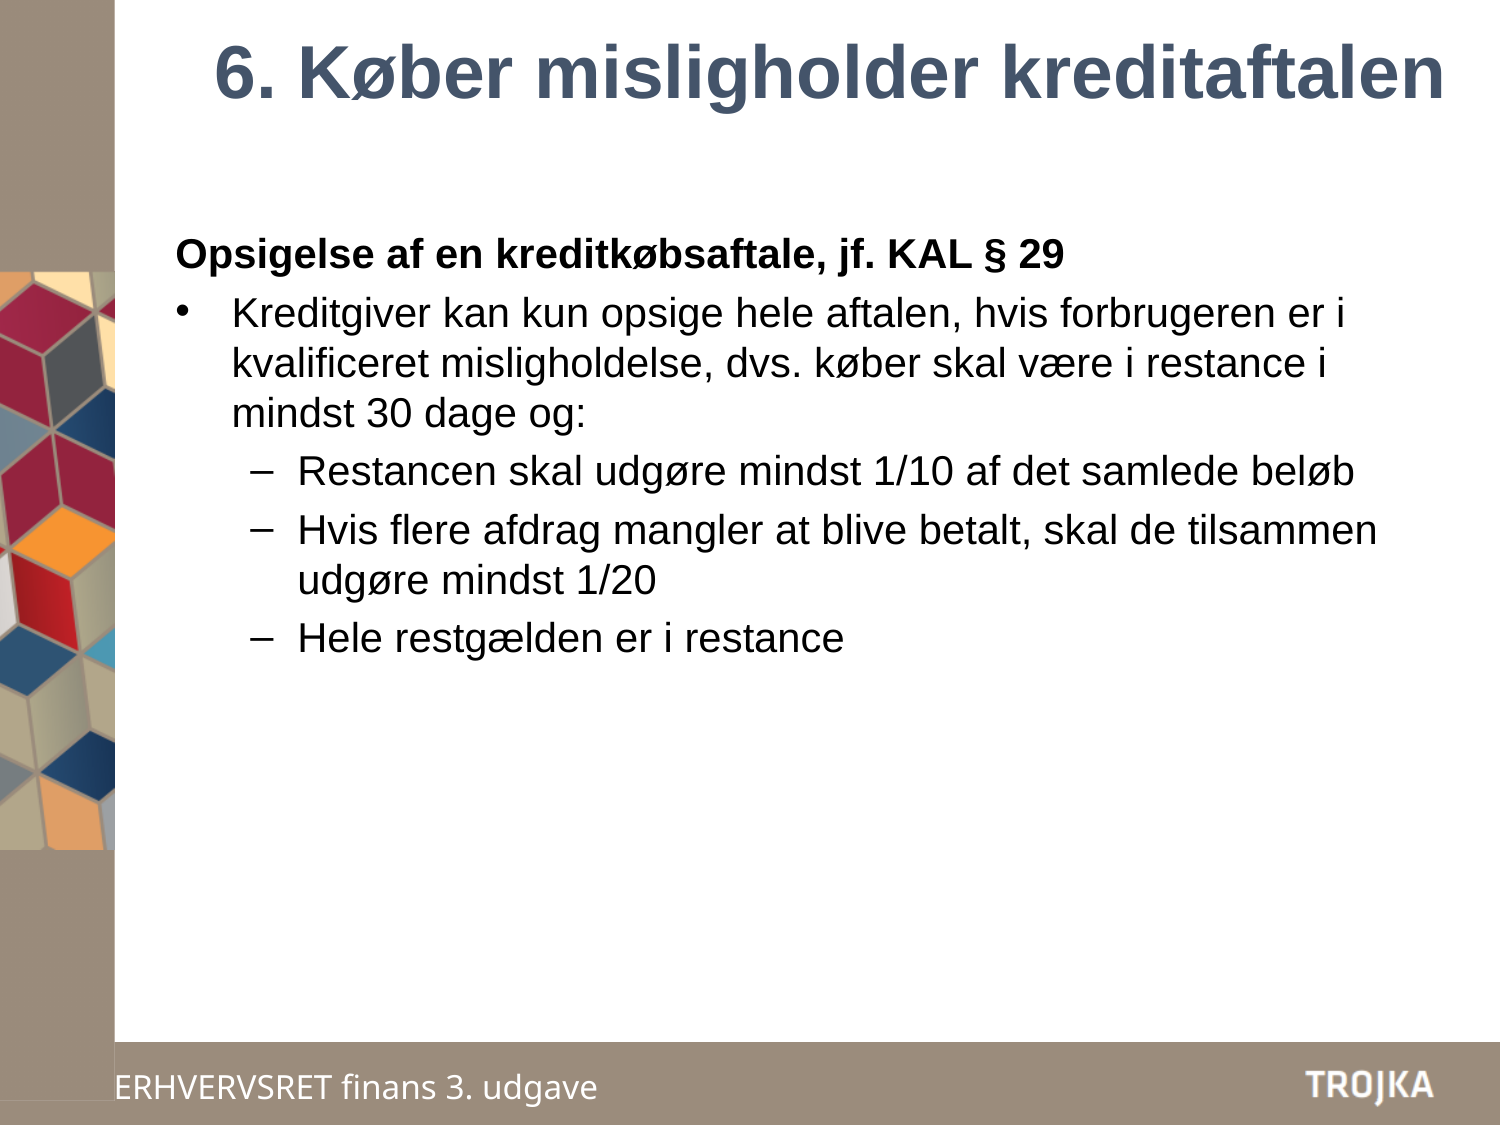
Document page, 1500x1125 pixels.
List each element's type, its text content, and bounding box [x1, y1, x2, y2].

picture [0, 0, 115, 1100]
text_box Opsigelse af en kreditkøbsaftale, jf. KAL § 29 Kreditgiver kan kun opsige hele aftalen, hvis forbrugeren er i kvalificeret misligholdelse, dvs. køber skal være i restance i mindst 30 dage og: Restancen skal udgøre mindst 1/10 af det samlede beløb Hvis flere afdrag mangler at blive betalt, skal de tilsammen udgøre mindst 1/20 Hele restgælden er i restance [160, 219, 1464, 715]
picture [0, 1042, 1500, 1125]
text_box 6. Køber misligholder kreditaftalen [155, 0, 1500, 138]
